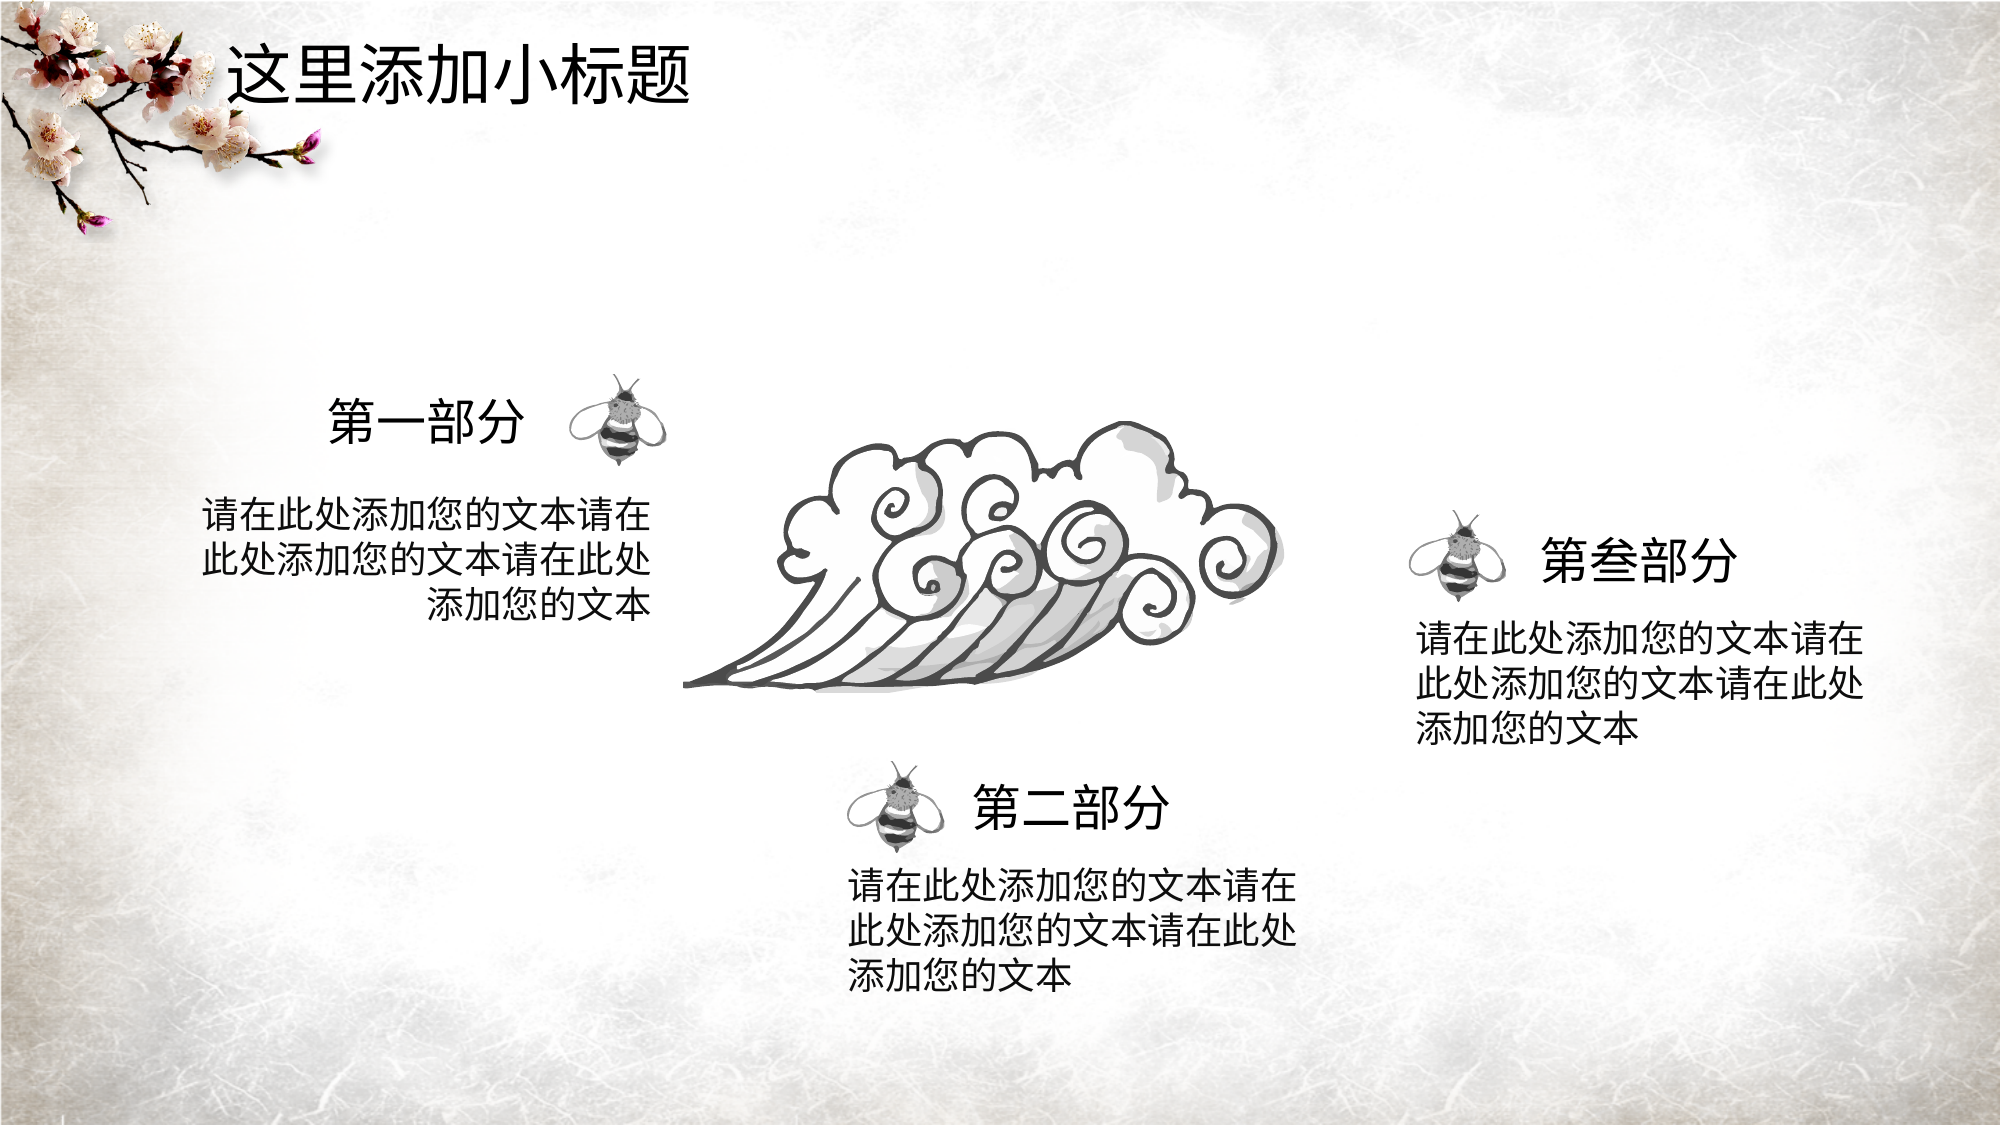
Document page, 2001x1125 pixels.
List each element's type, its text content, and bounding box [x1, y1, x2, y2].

text_box 请在此处添加您的文本请在此处添加您的文本请在此处添加您的文本 [1563, 607, 1917, 758]
text_box 第叁部分 [1563, 522, 1798, 598]
picture [0, 0, 2000, 1125]
text_box 第一部分 [311, 383, 437, 458]
text_box 请在此处添加您的文本请在此处添加您的文本请在此处添加您的文本 [149, 483, 437, 634]
text_box 这里添加小标题 [340, 25, 437, 121]
